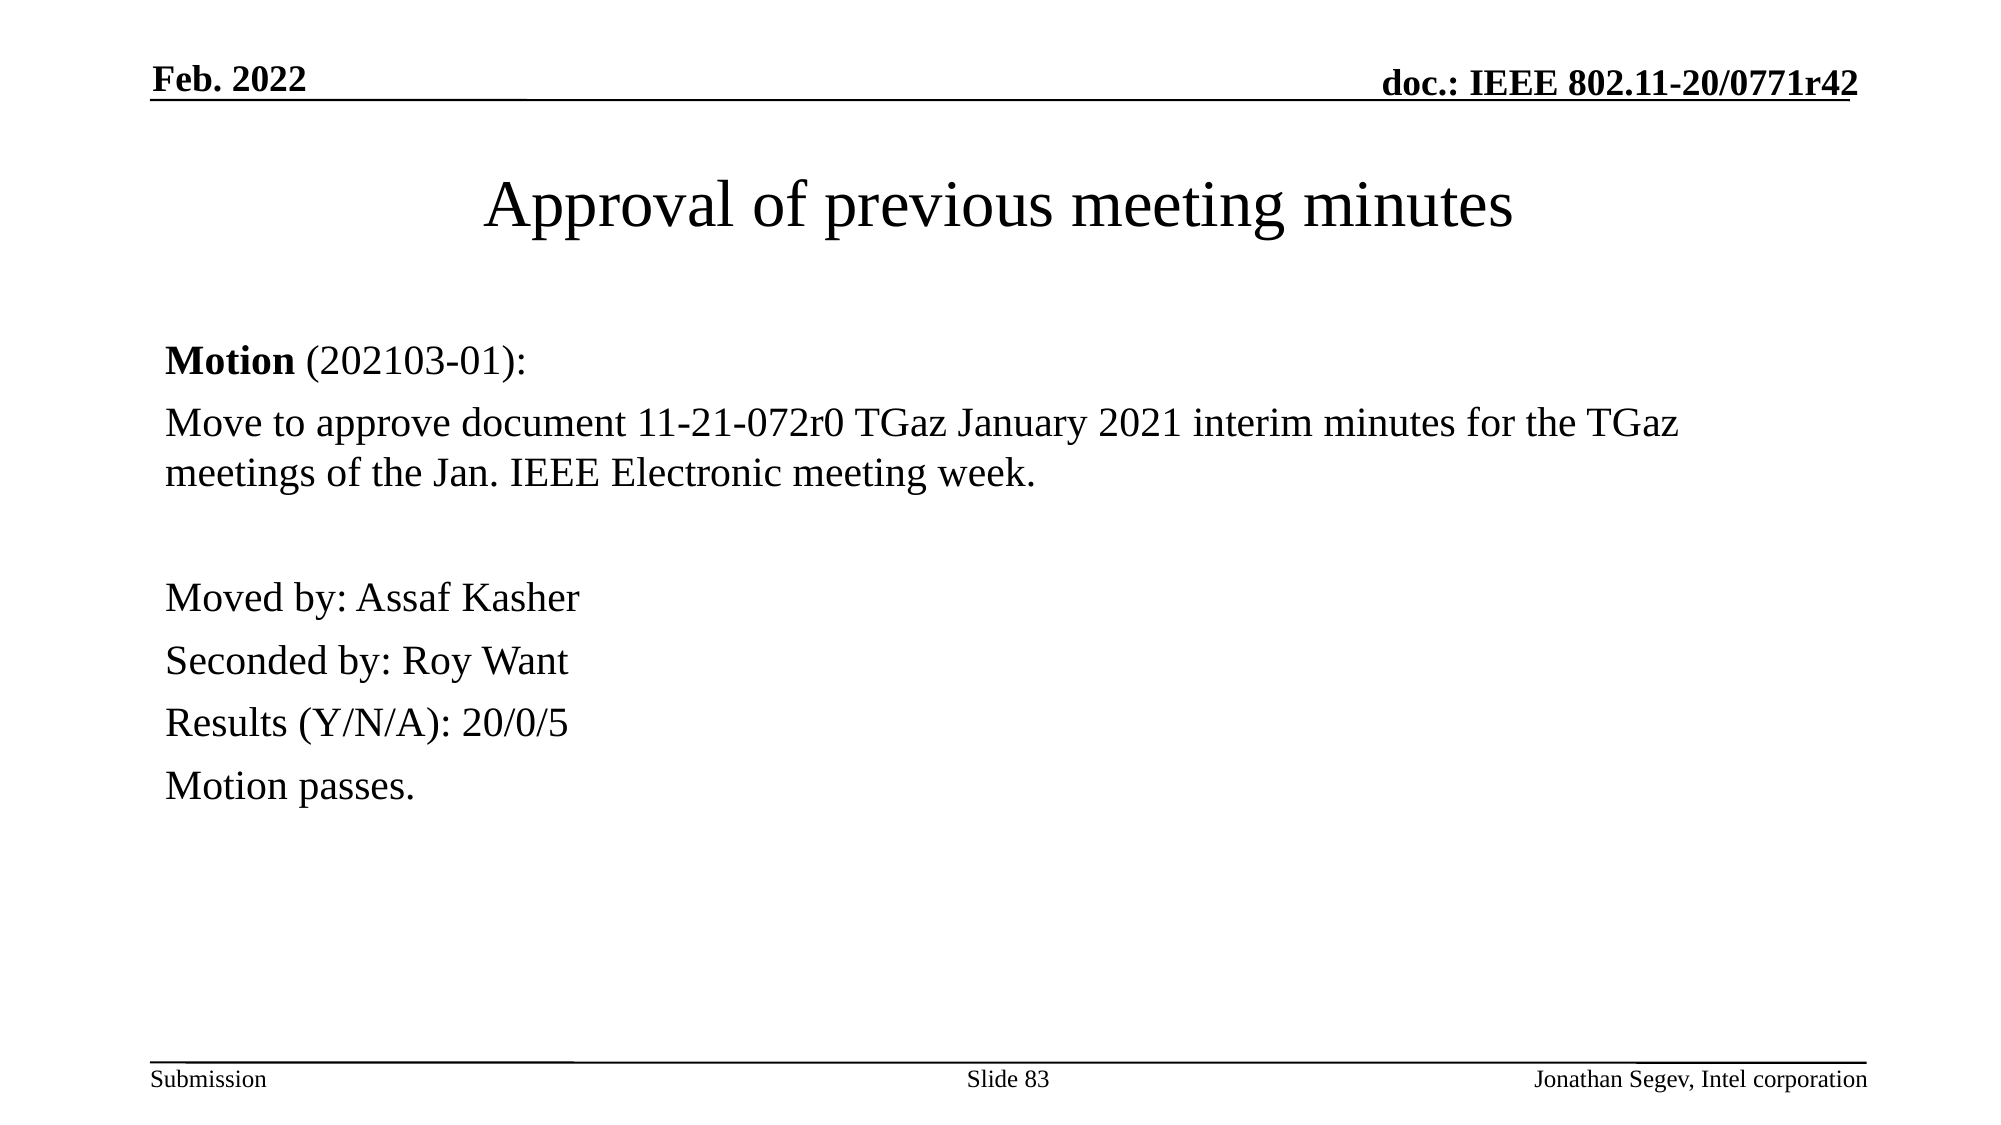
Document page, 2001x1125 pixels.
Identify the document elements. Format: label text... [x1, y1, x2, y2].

title Approval of previous meeting minutes [149, 112, 1850, 288]
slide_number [152, 54, 563, 100]
slide_number Slide 83 [950, 1061, 1067, 1123]
list Motion (202103-01): Move to approve document 11-21-072r0 TGaz January 2021 interim minutes for the TGaz meetings of the Jan. IEEE Electronic meeting week. Moved by: Assaf Kasher Seconded by: Roy Want Results (Y/N/A): 20/0/5 Motion passes. [149, 324, 1850, 1000]
footer Jonathan Segev, Intel corporation [1171, 1061, 1869, 1093]
